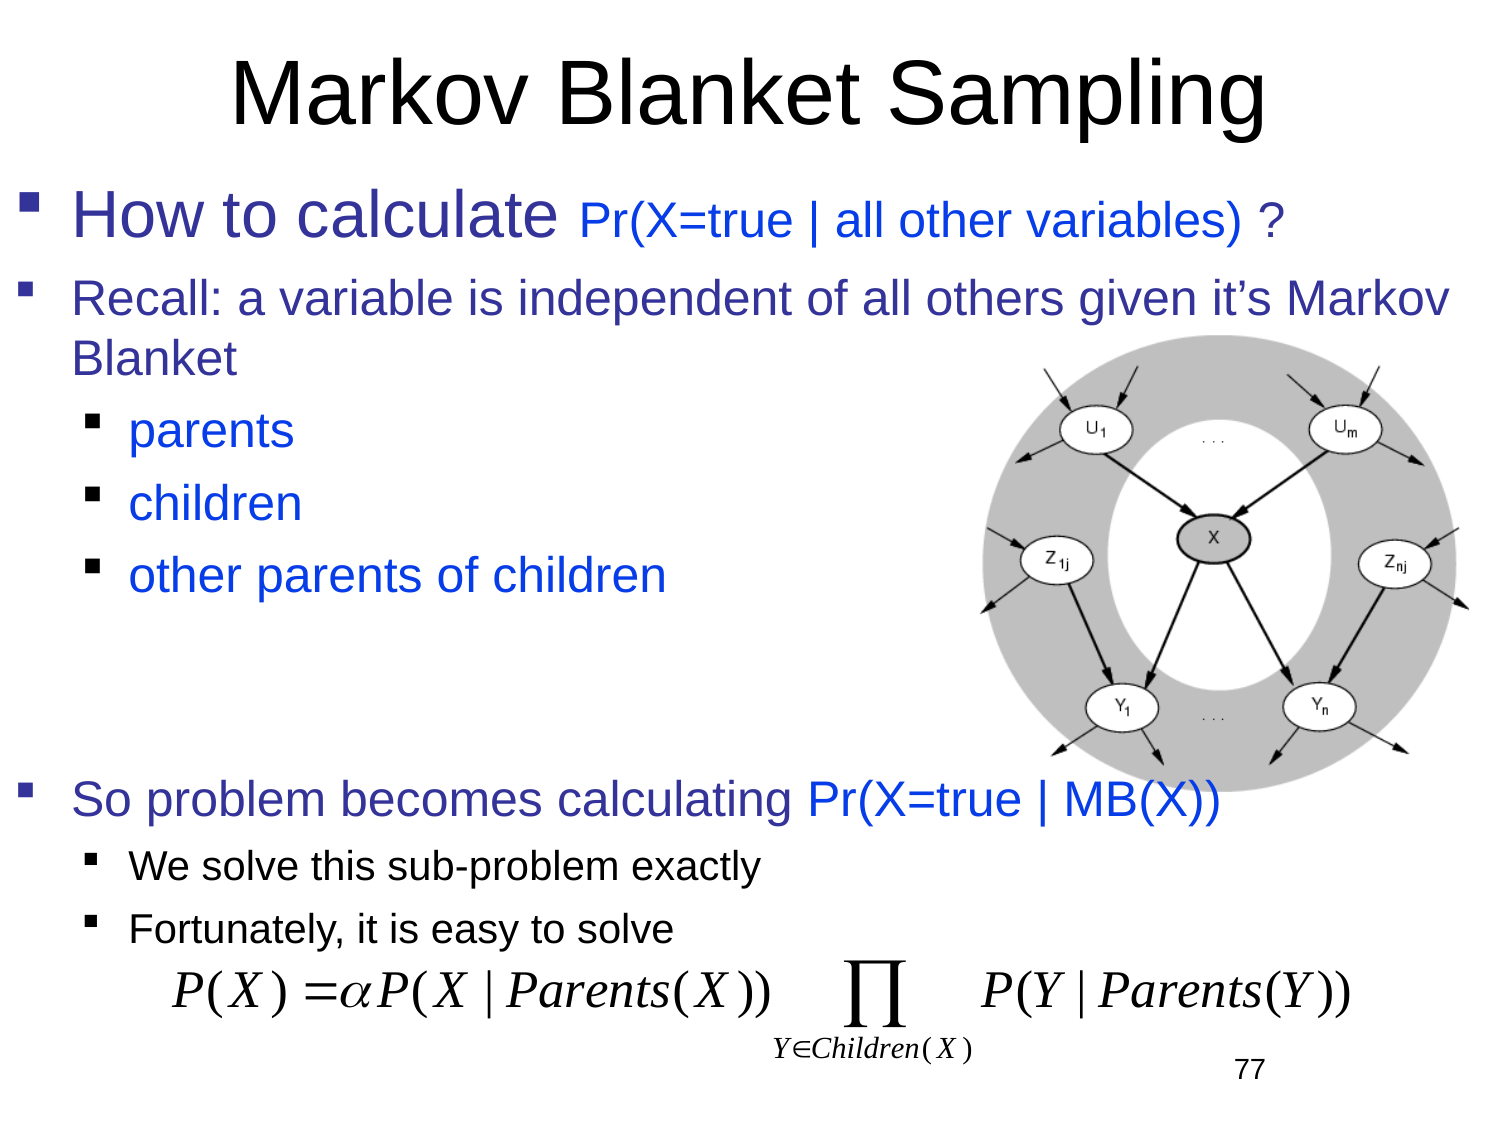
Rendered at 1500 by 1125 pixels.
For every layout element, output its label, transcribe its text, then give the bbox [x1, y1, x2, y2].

slide_number 77 [1074, 1042, 1425, 1103]
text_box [162, 949, 1363, 1079]
title Markov Blanket Sampling [75, 0, 1425, 162]
picture [974, 324, 1488, 822]
list How to calculate Pr(X=true | all other variables) ? Recall: a variable is independent of all others given it’s Markov Blanket parents children other parents of children So problem becomes calculating Pr(X=true | MB(X)) We solve this sub-problem exactly Fortunately, it is easy to solve [0, 162, 1500, 988]
